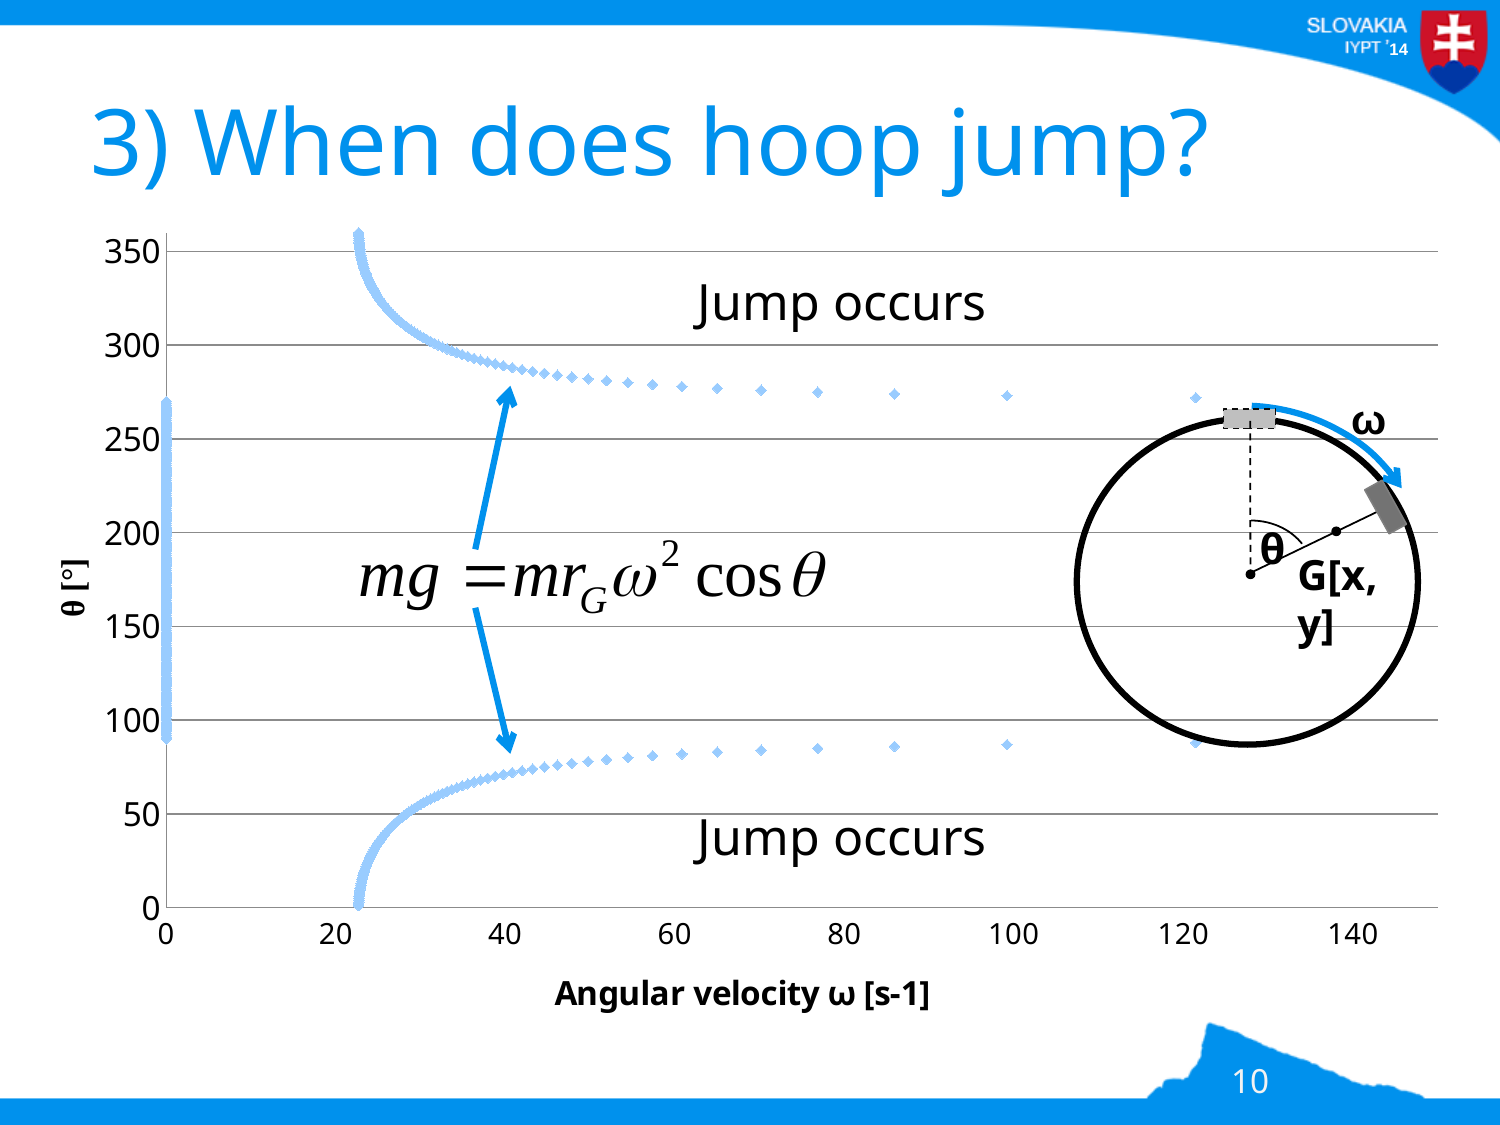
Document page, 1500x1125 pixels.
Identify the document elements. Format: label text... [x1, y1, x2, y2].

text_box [1056, 385, 1430, 750]
title 3) When does hoop jump? [75, 45, 1425, 205]
chart [21, 205, 1475, 1031]
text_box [475, 385, 511, 550]
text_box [348, 524, 844, 631]
picture [0, 0, 1500, 1125]
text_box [475, 607, 511, 755]
slide_number 10 [1074, 1057, 1425, 1108]
